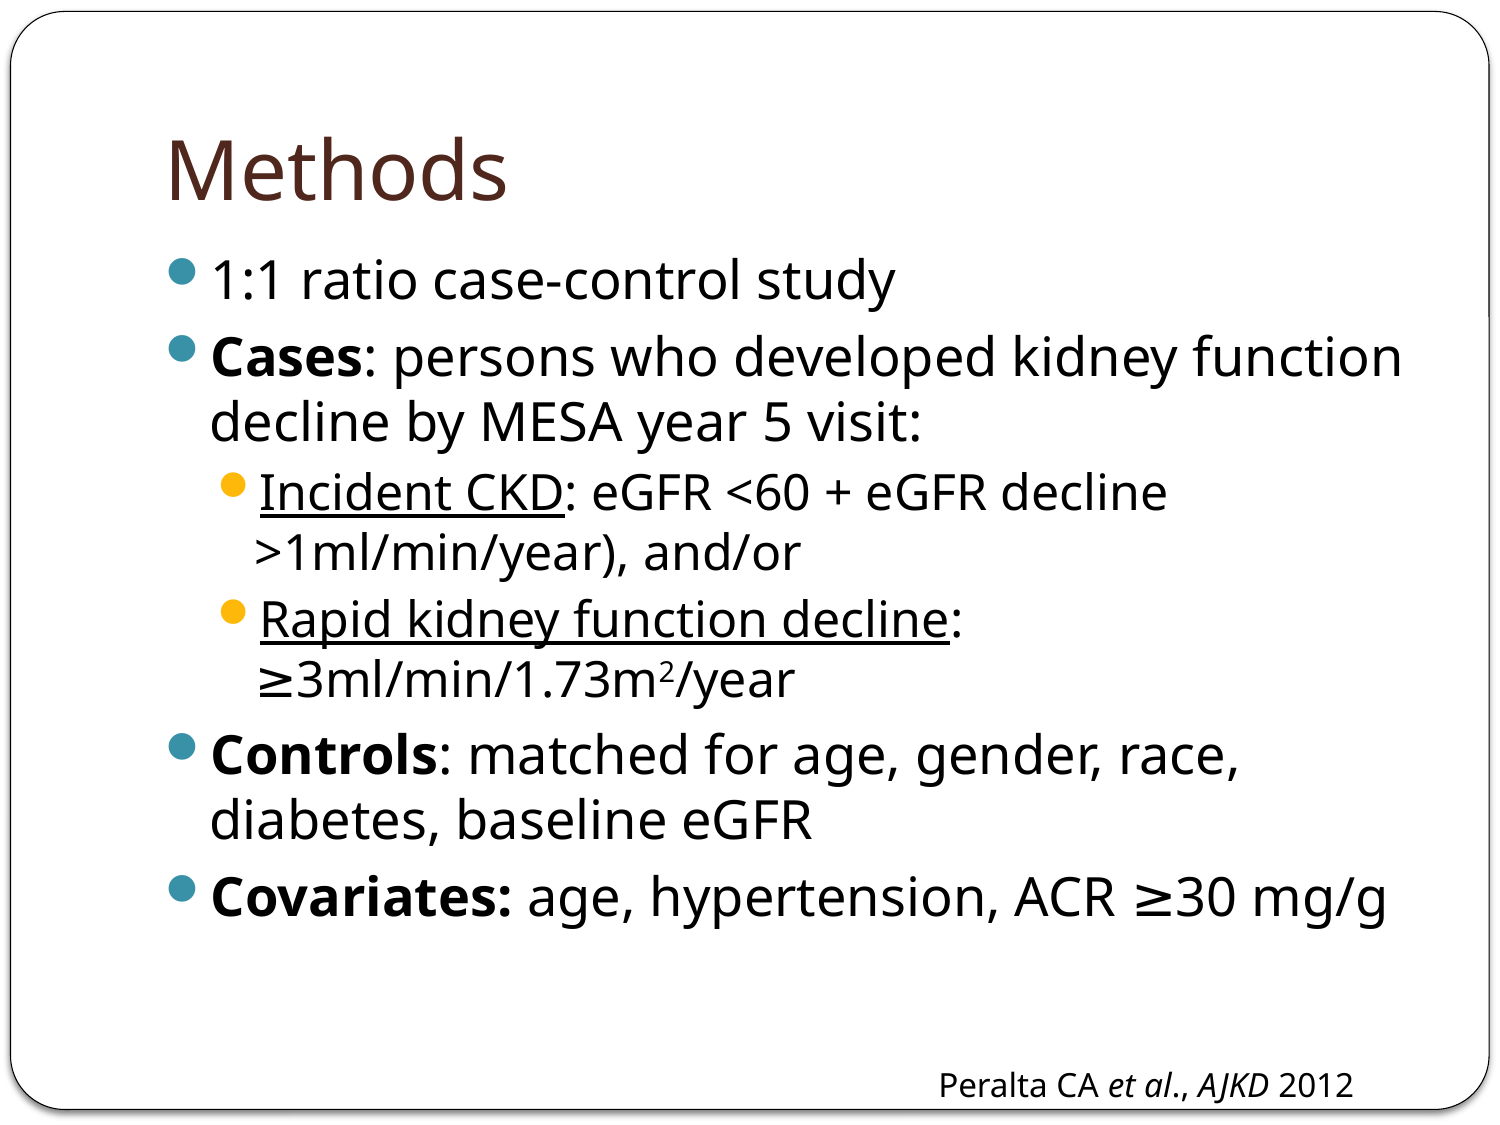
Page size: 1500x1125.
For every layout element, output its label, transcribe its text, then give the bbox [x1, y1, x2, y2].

list 1:1 ratio case-control study Cases: persons who developed kidney function decline by MESA year 5 visit: Incident CKD: eGFR <60 + eGFR decline >1ml/min/year), and/or Rapid kidney function decline: ≥3ml/min/1.73m2/year Controls: matched for age, gender, race, diabetes, baseline eGFR Covariates: age, hypertension, ACR ≥30 mg/g [150, 237, 1425, 988]
text_box Peralta CA et al., AJKD 2012 [924, 1059, 1475, 1112]
title Methods [150, 45, 1425, 233]
